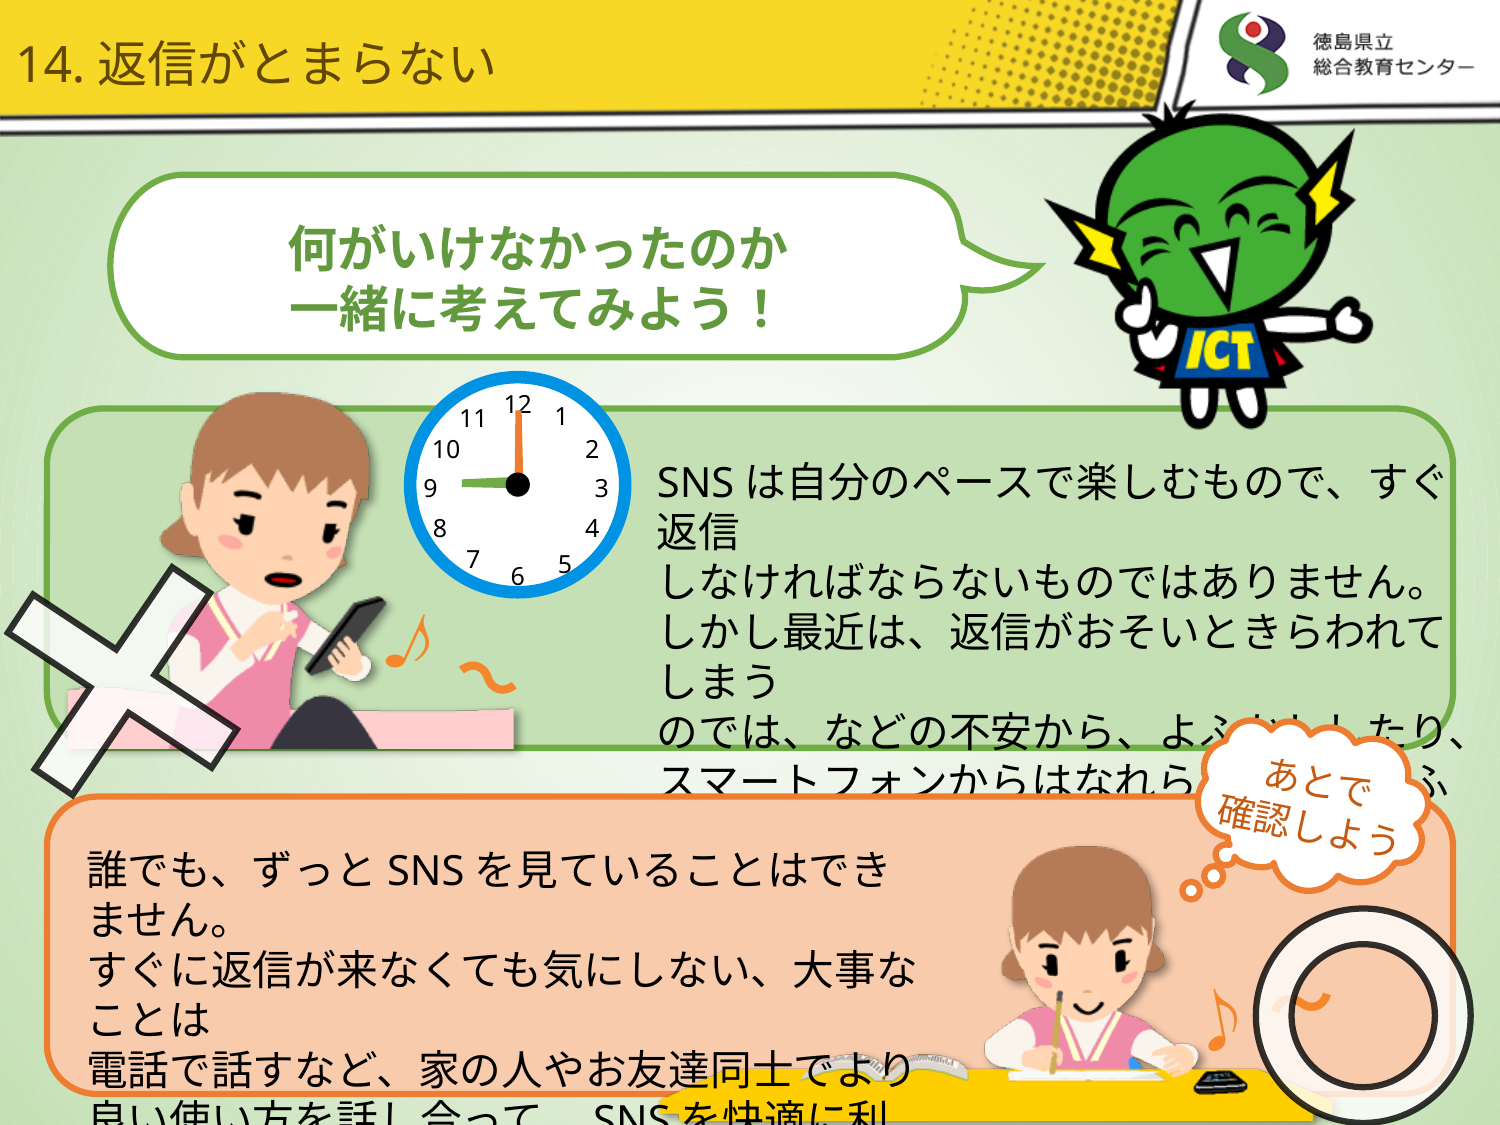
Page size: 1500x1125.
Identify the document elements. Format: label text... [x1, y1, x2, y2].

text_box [46, 531, 1500, 1121]
picture [1294, 0, 1500, 137]
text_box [110, 88, 1386, 441]
text_box [6, 593, 46, 660]
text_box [46, 365, 1468, 531]
title 14.返信がとまらない [0, 0, 1294, 134]
text_box [33, 750, 46, 779]
